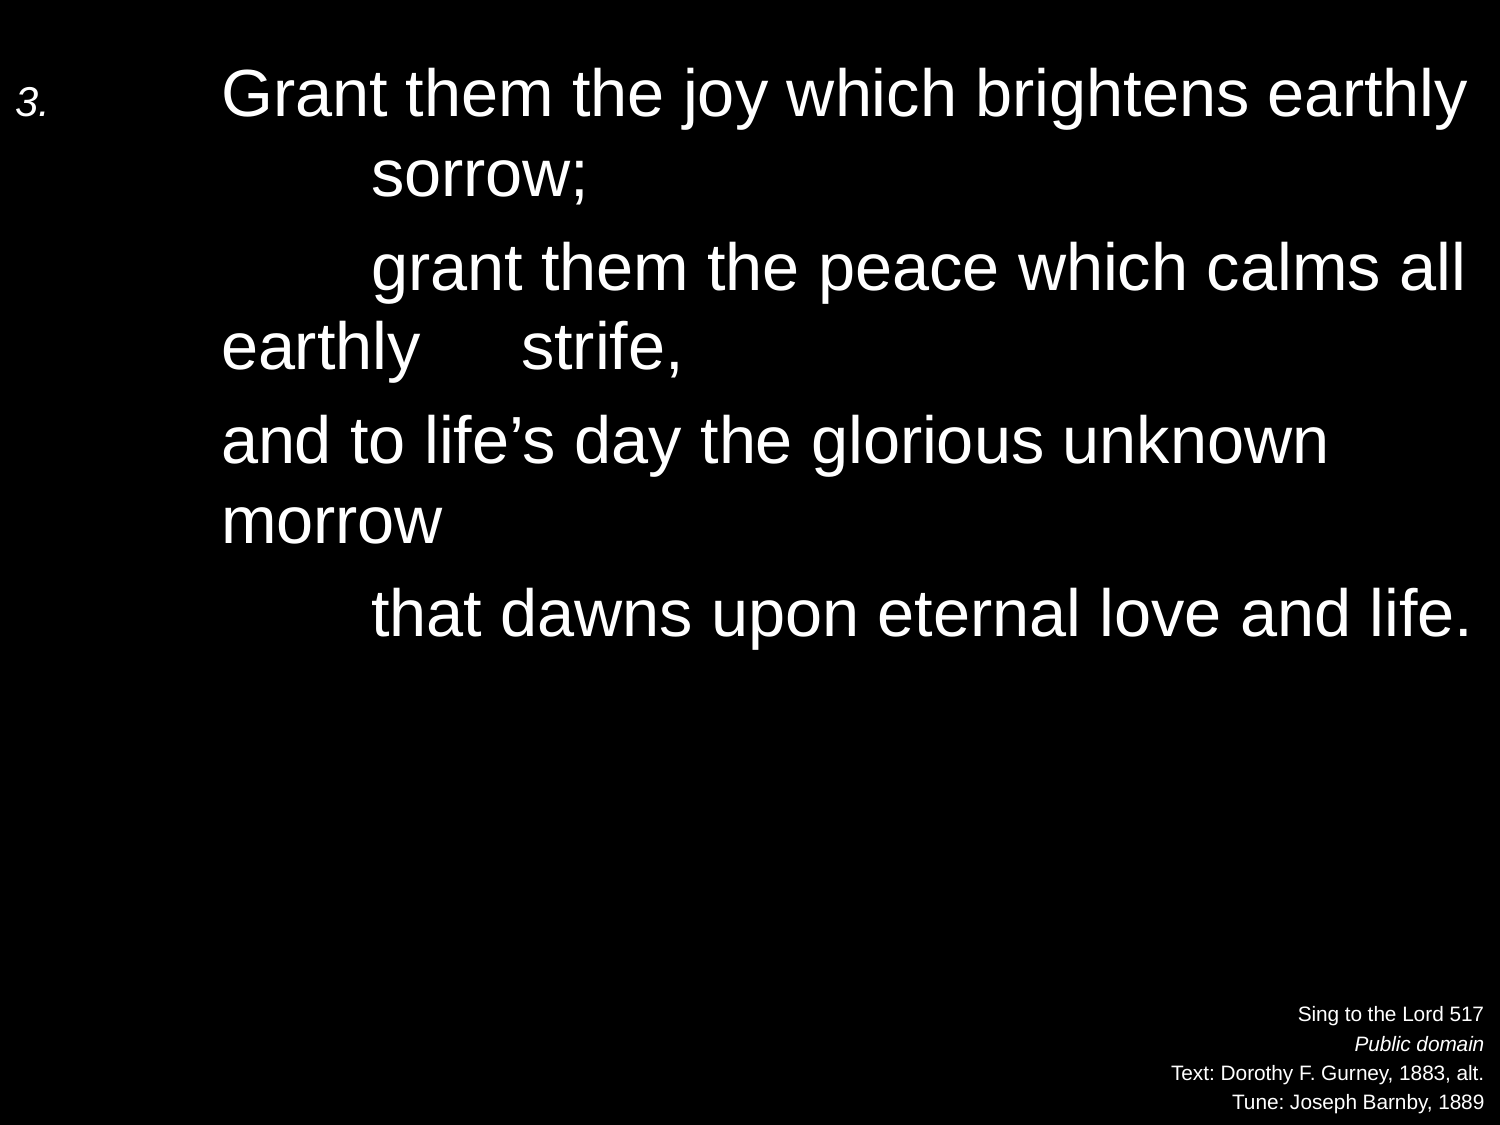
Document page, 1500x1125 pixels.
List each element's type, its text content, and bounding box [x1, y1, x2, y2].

list 3. Grant them the joy which brightens earthly sorrow; grant them the peace which calms all earthly strife, and to life’s day the glorious unknown morrow that dawns upon eternal love and life. [0, 42, 1500, 1047]
text_box Sing to the Lord 517 Public domain Text: Dorothy F. Gurney, 1883, alt. Tune: Joseph Barnby, 1889 [0, 993, 1499, 1121]
